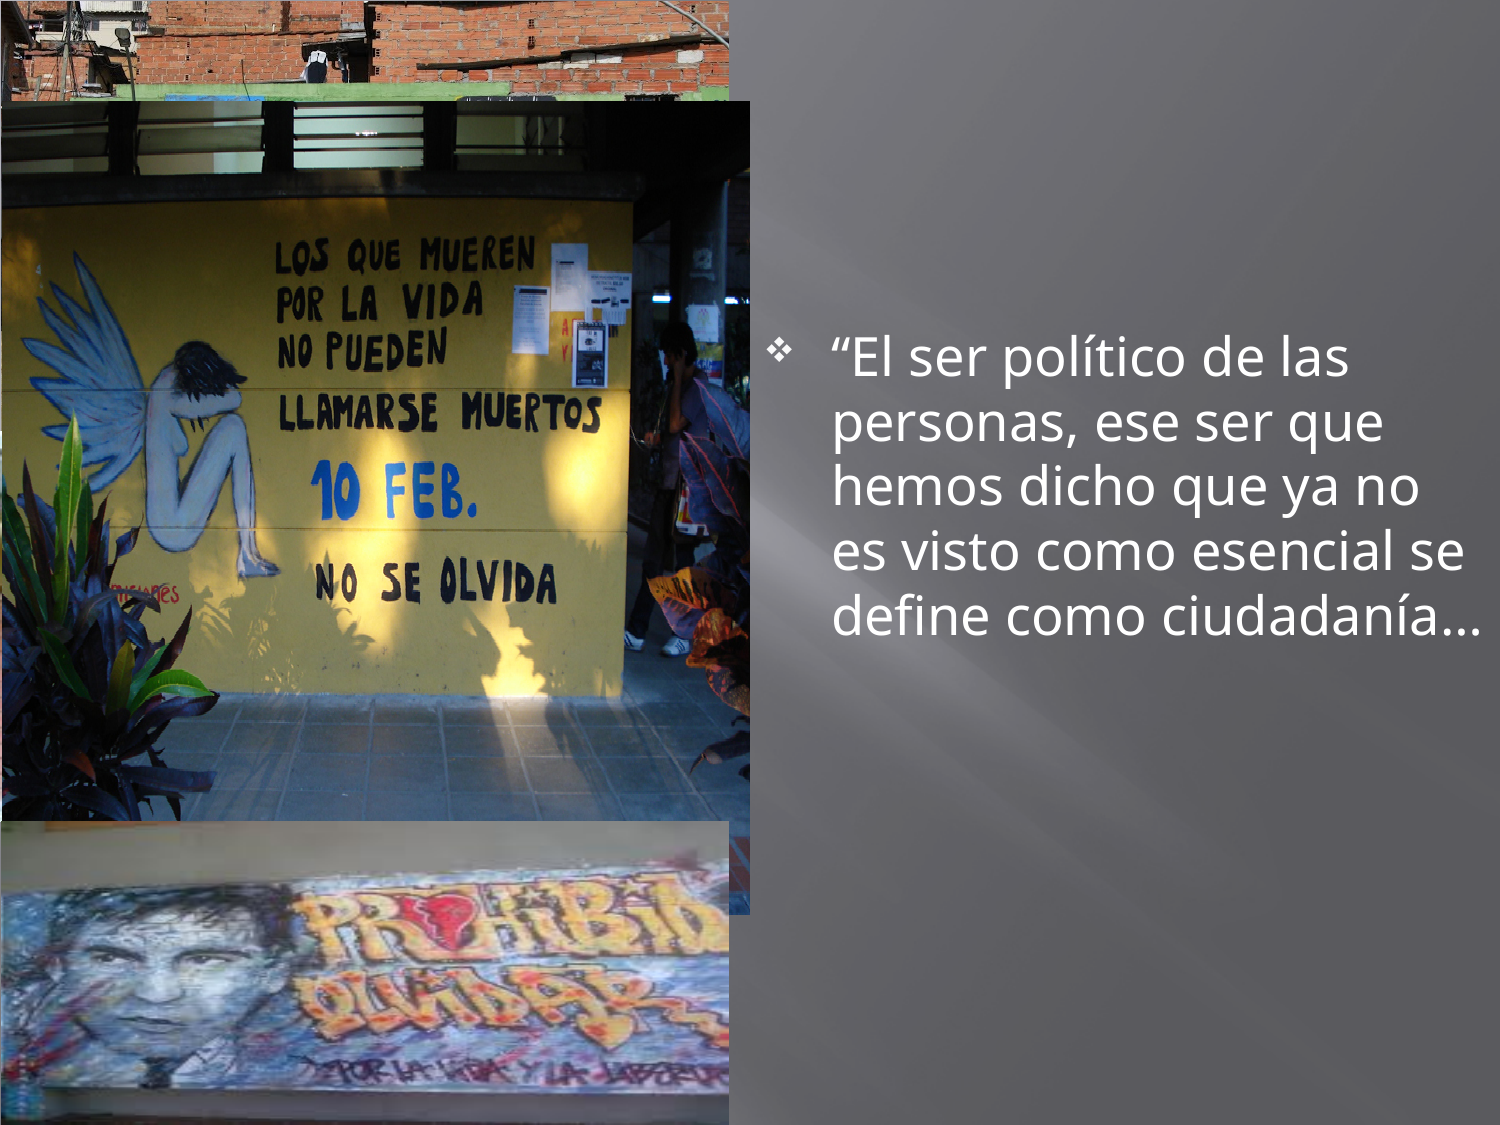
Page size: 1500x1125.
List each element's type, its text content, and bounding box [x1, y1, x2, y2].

list “El ser político de las personas, ese ser que hemos dicho que ya no es visto como esencial se define como ciudadanía… [773, 314, 1500, 1125]
picture [0, 1, 751, 1125]
